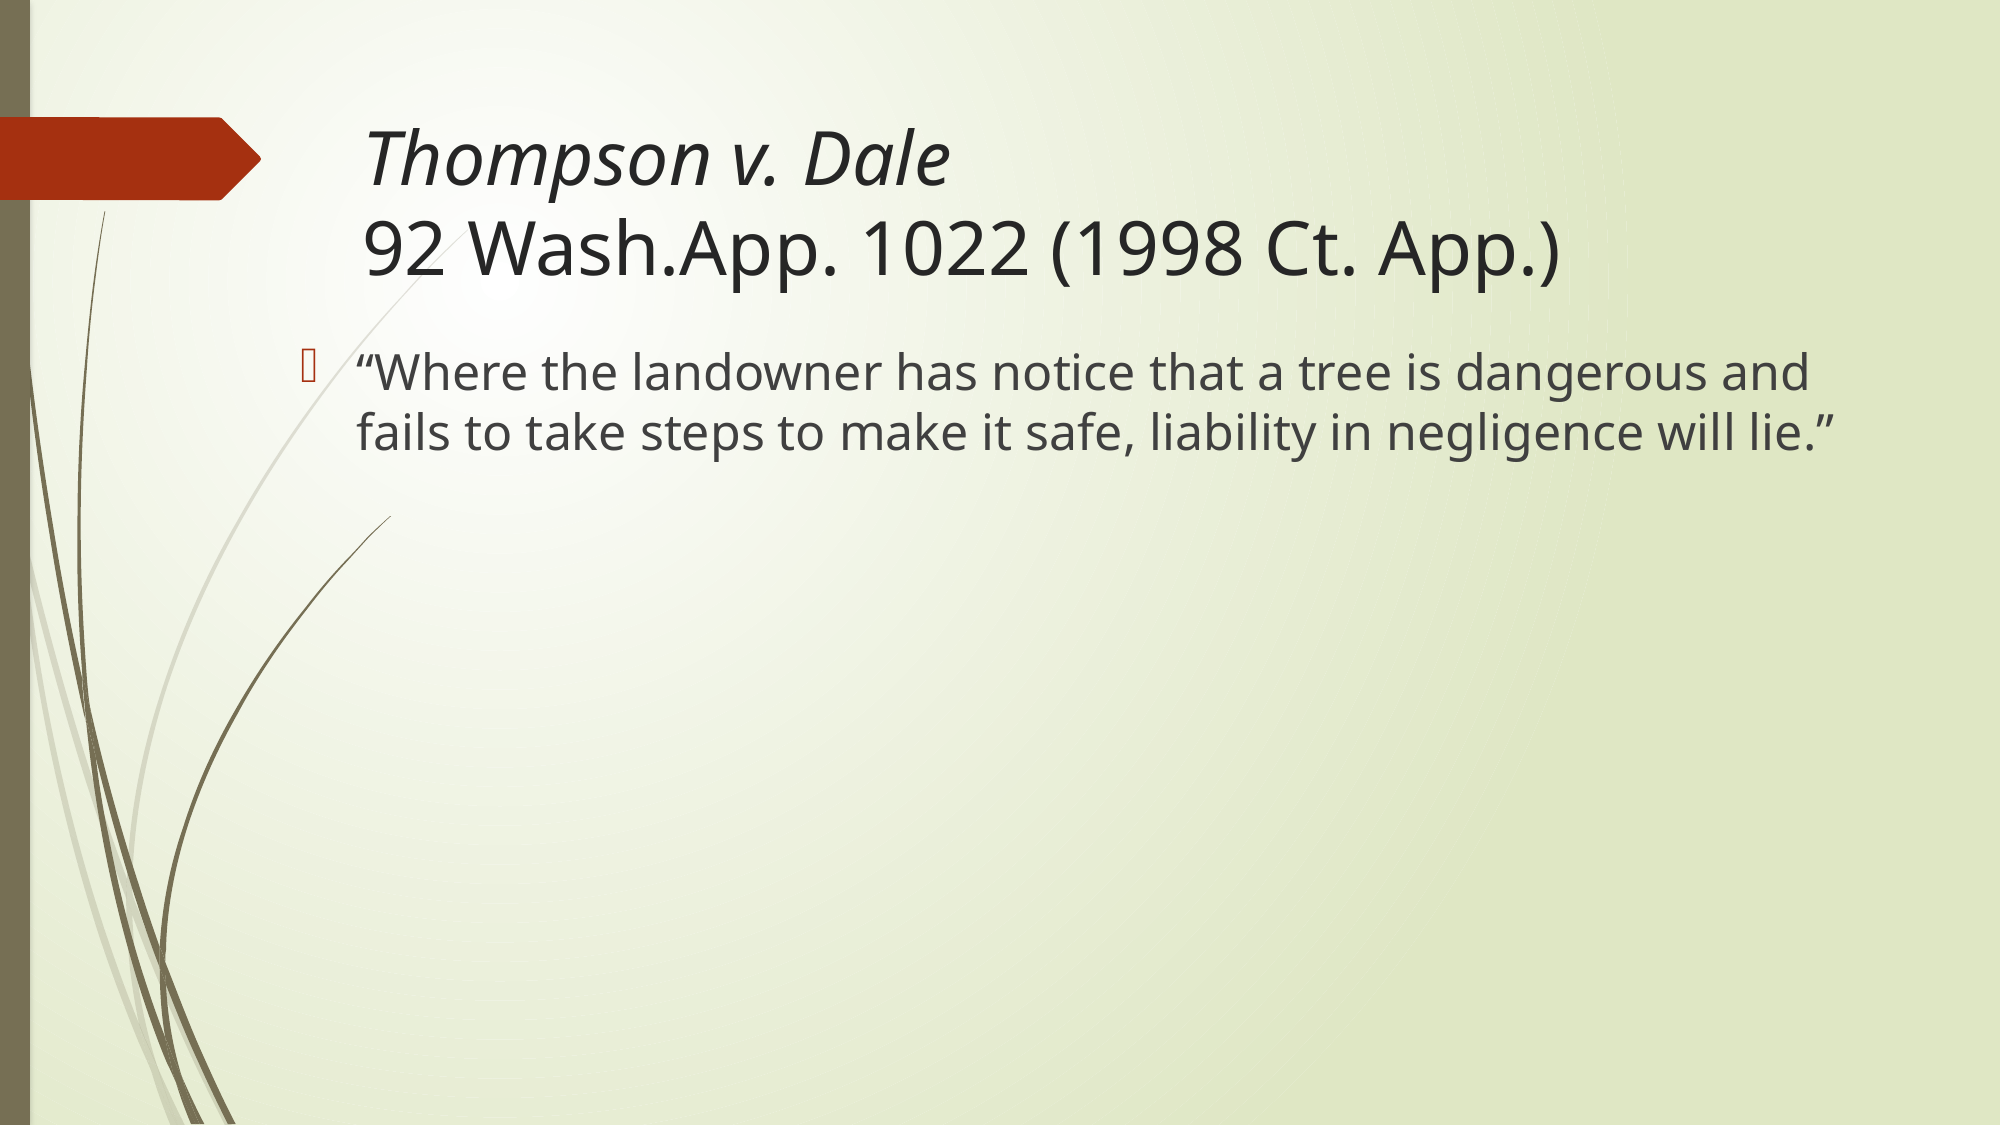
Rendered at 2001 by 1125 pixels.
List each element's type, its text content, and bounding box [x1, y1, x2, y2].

list “Where the landowner has notice that a tree is dangerous and fails to take steps to make it safe, liability in negligence will lie.” [285, 332, 1916, 1006]
title Thompson v. Dale 92 Wash.App. 1022 (1998 Ct. App.) [347, 102, 2000, 313]
